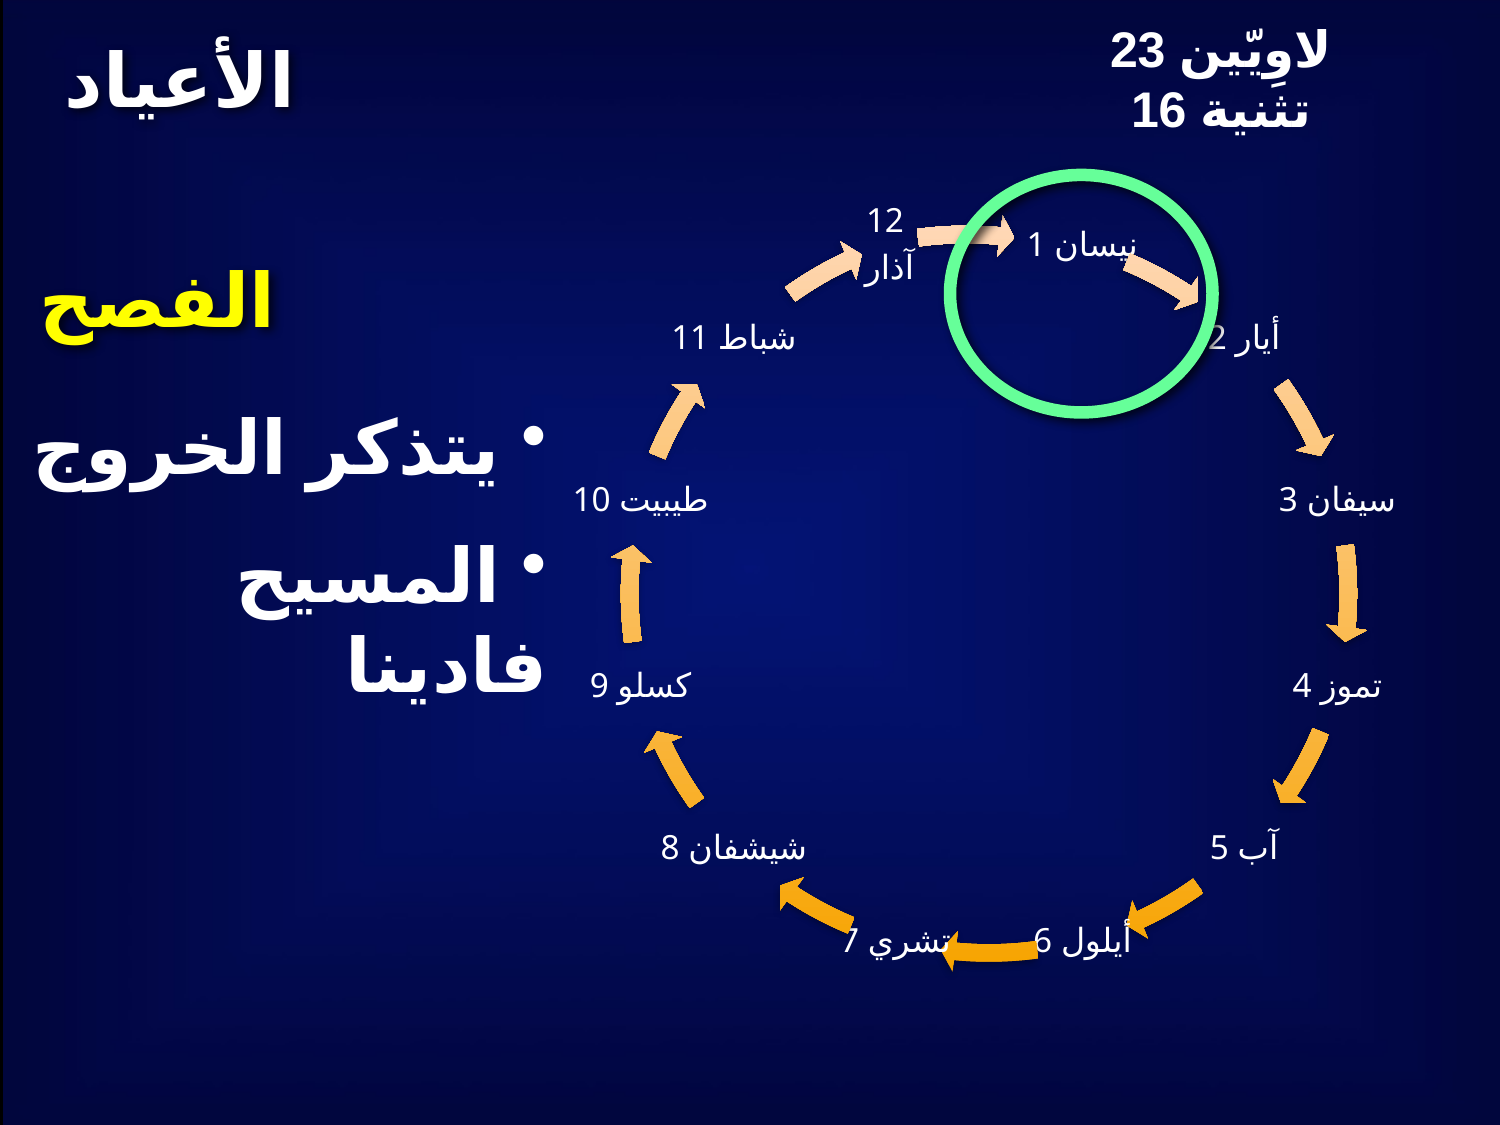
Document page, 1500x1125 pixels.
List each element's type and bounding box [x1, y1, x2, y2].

text_box [474, 199, 1500, 988]
picture [3, 0, 1500, 1125]
